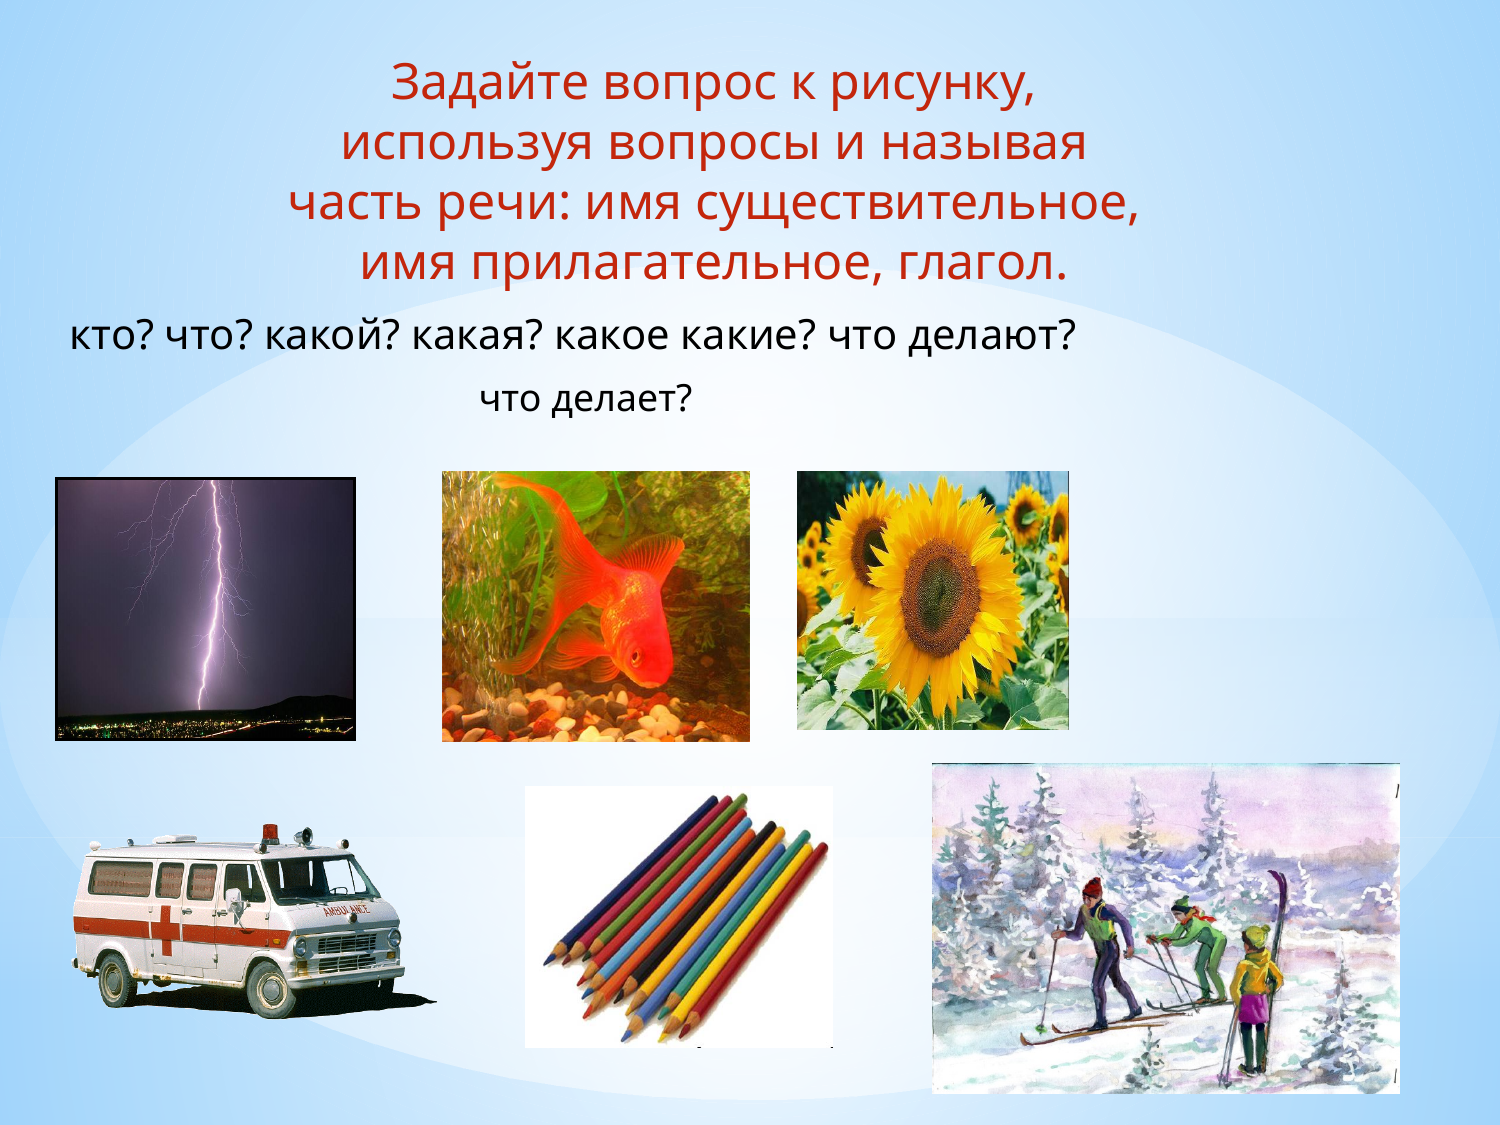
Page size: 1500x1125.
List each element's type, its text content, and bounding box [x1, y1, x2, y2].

picture [442, 471, 751, 742]
picture [796, 471, 1069, 730]
text_box Задайте вопрос к рисунку, используя вопросы и называя часть речи: имя существительное, имя прилагательное, глагол. [253, 42, 1176, 298]
picture [57, 479, 354, 738]
picture [525, 786, 833, 1048]
picture [932, 763, 1400, 1095]
picture [70, 822, 438, 1020]
text_box что делает? [54, 366, 1117, 427]
text_box кто? что? какой? какая? какое какие? что делают? [54, 300, 1177, 365]
